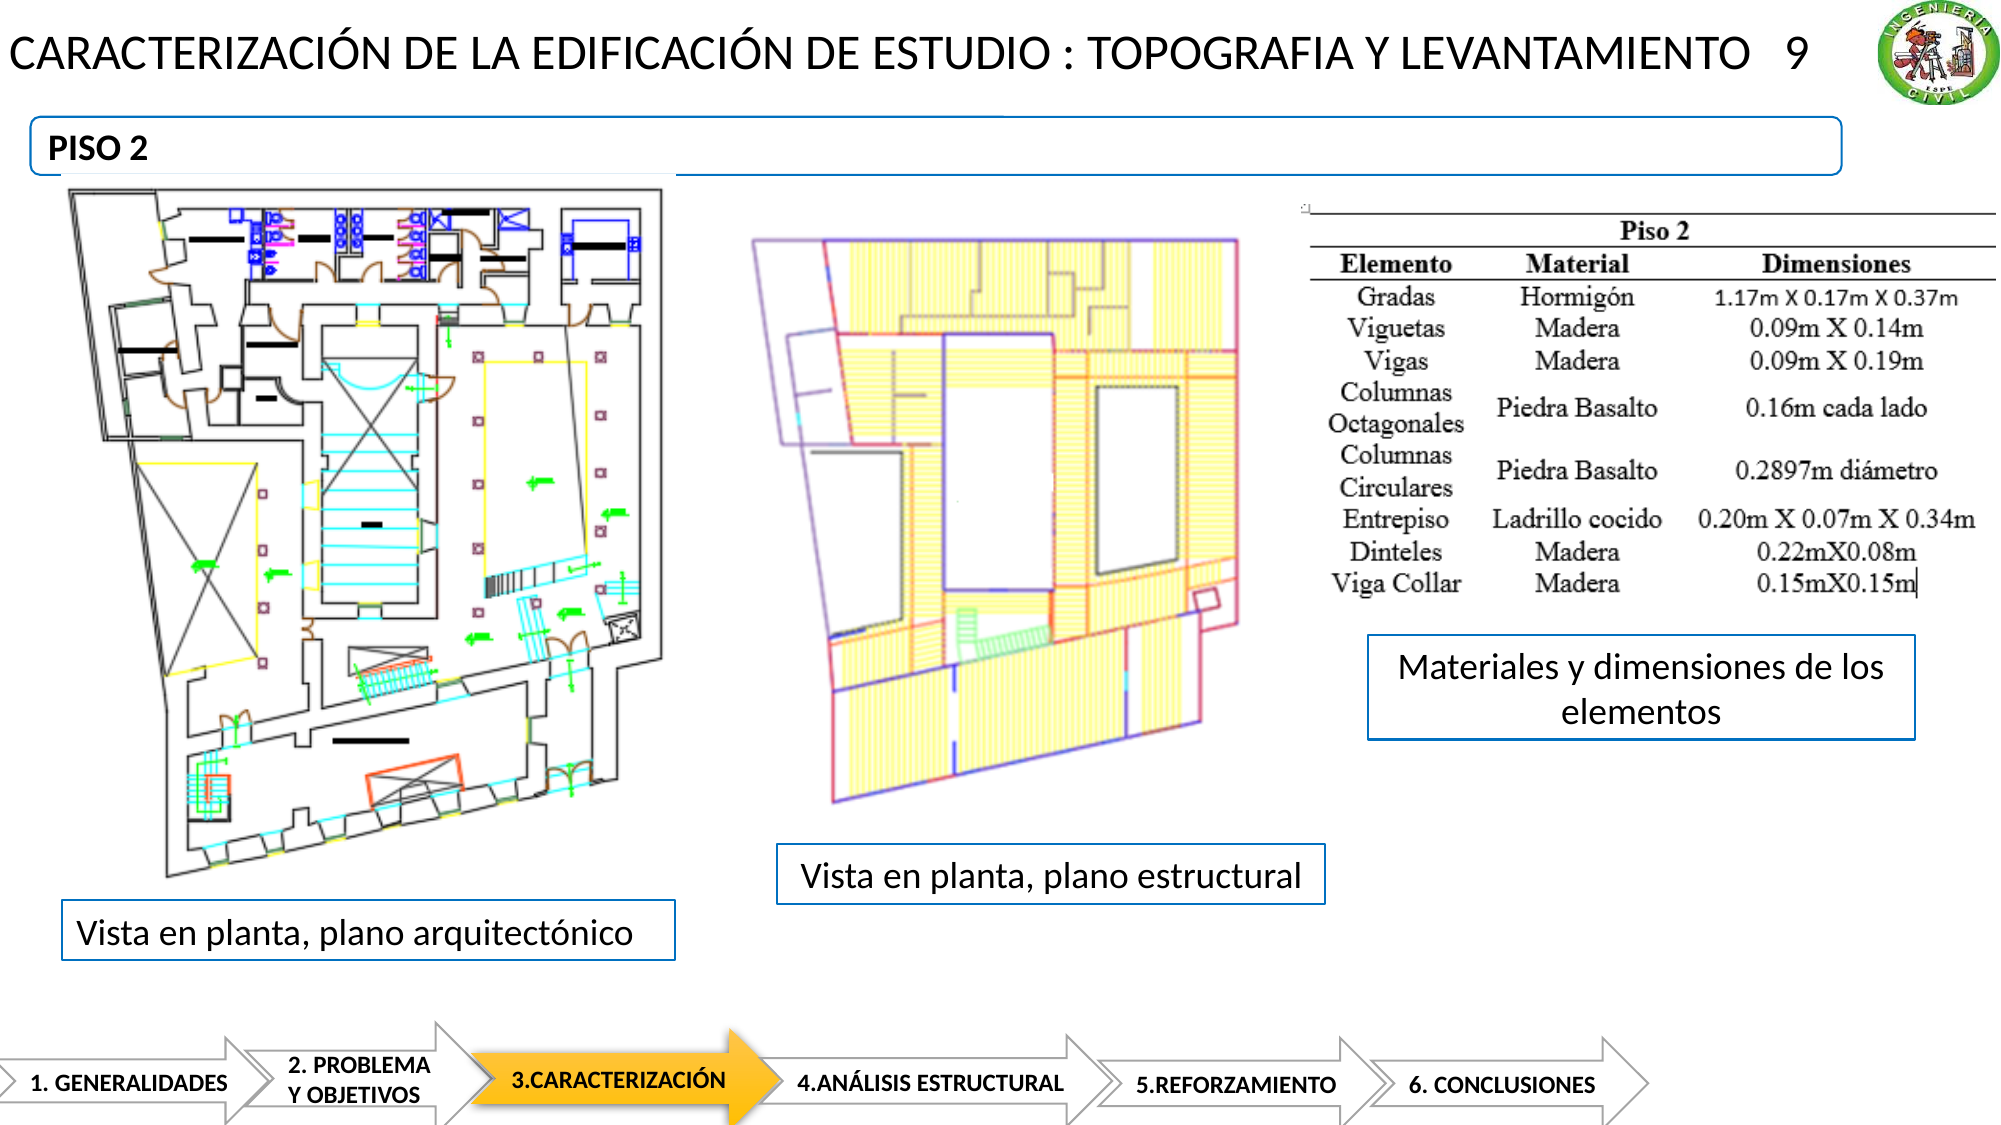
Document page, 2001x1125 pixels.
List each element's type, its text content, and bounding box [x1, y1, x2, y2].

text_box 3.CARACTERIZACIÓN [471, 1027, 779, 1125]
text_box CARACTERIZACIÓN DE LA EDIFICACIÓN DE ESTUDIO : TOPOGRAFIA Y LEVANTAMIENTO [0, 11, 1798, 87]
text_box 5.REFORZAMIENTO [1096, 1035, 1388, 1125]
text_box 1. GENERALIDADES [0, 1035, 270, 1125]
picture [1877, 0, 2000, 105]
text_box PISO 2 [29, 115, 1843, 176]
text_box 9 [1798, 11, 1852, 87]
text_box Vista en planta, plano arquitectónico [61, 900, 676, 961]
text_box Materiales y dimensiones de los elementos [1367, 634, 1915, 740]
text_box 2. PROBLEMA Y OBJETIVOS [243, 1020, 482, 1125]
picture [1301, 204, 1996, 608]
picture [743, 220, 1247, 824]
text_box Vista en planta, plano estructural [777, 844, 1325, 904]
text_box 4.ANÁLISIS ESTRUCTURAL [757, 1033, 1114, 1125]
picture [61, 174, 676, 884]
text_box 6. CONCLUSIONES [1369, 1035, 1650, 1125]
